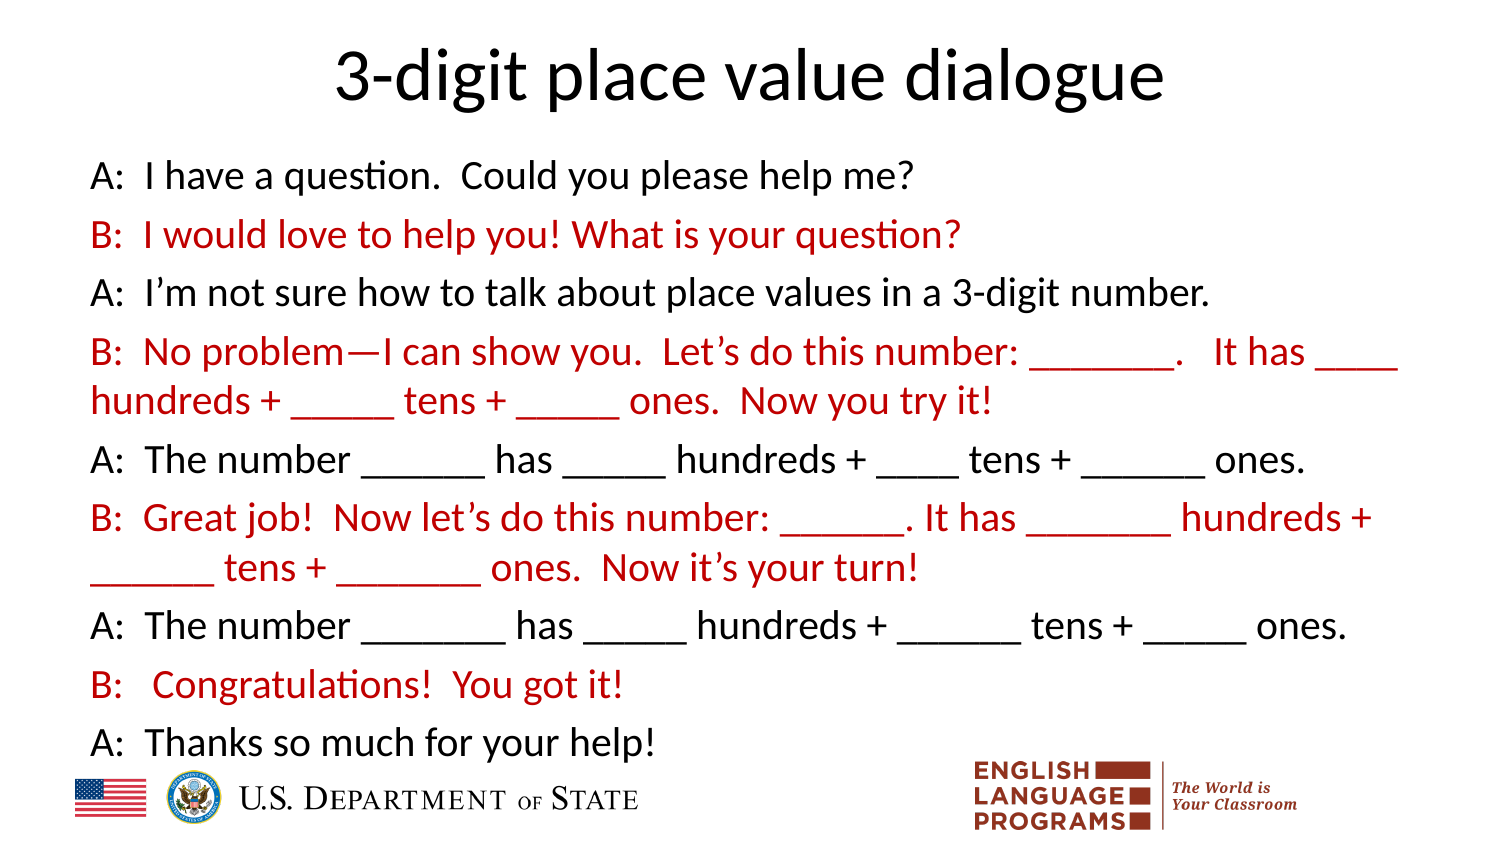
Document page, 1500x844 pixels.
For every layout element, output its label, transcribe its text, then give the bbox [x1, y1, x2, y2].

picture [75, 770, 638, 824]
list A: I have a question. Could you please help me? B: I would love to help you! What is your question? A: I’m not sure how to talk about place values in a 3-digit number. B: No problem—I can show you. Let’s do this number: _______. It has ____ hundreds + _____ tens + _____ ones. Now you try it! A: The number ______ has _____ hundreds + ____ tens + ______ ones. B: Great job! Now let’s do this number: ______. It has _______ hundreds + ______ tens + _______ ones. Now it’s your turn! A: The number _______ has _____ hundreds + ______ tens + _____ ones. B: Congratulations! You got it! A: Thanks so much for your help! [75, 140, 1425, 754]
title 3-digit place value dialogue [75, 0, 1425, 140]
picture [975, 761, 1297, 830]
